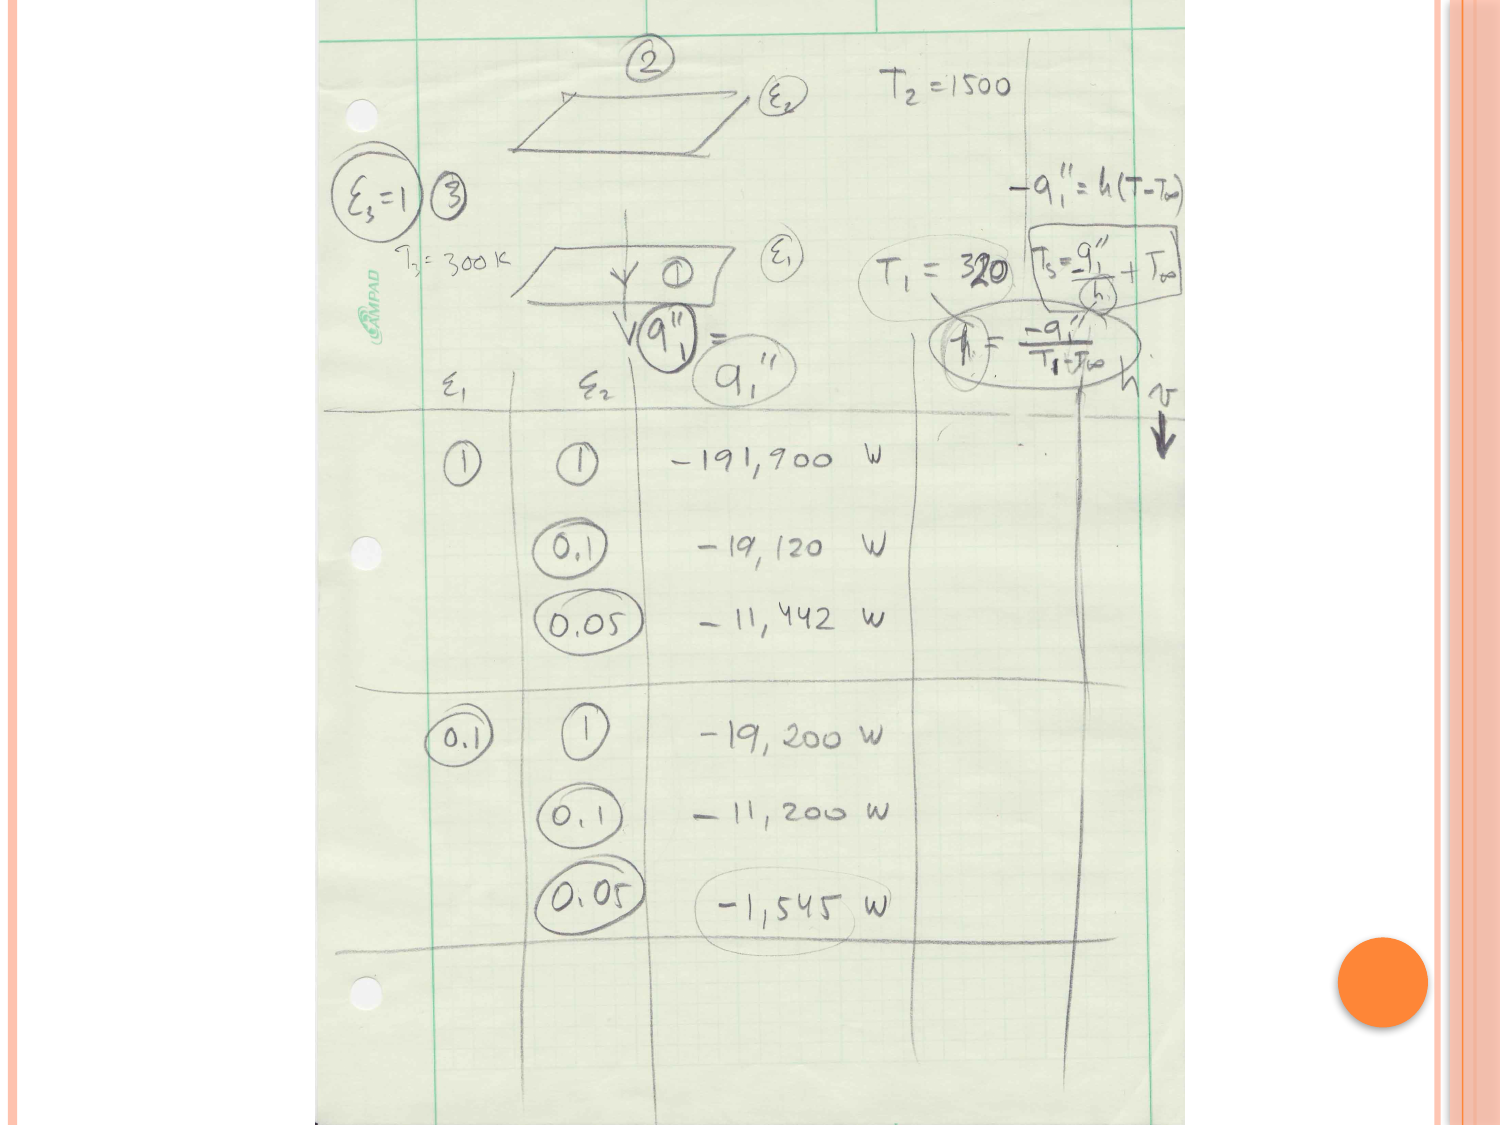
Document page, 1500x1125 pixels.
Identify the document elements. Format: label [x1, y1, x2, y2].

picture [314, 0, 1186, 1125]
